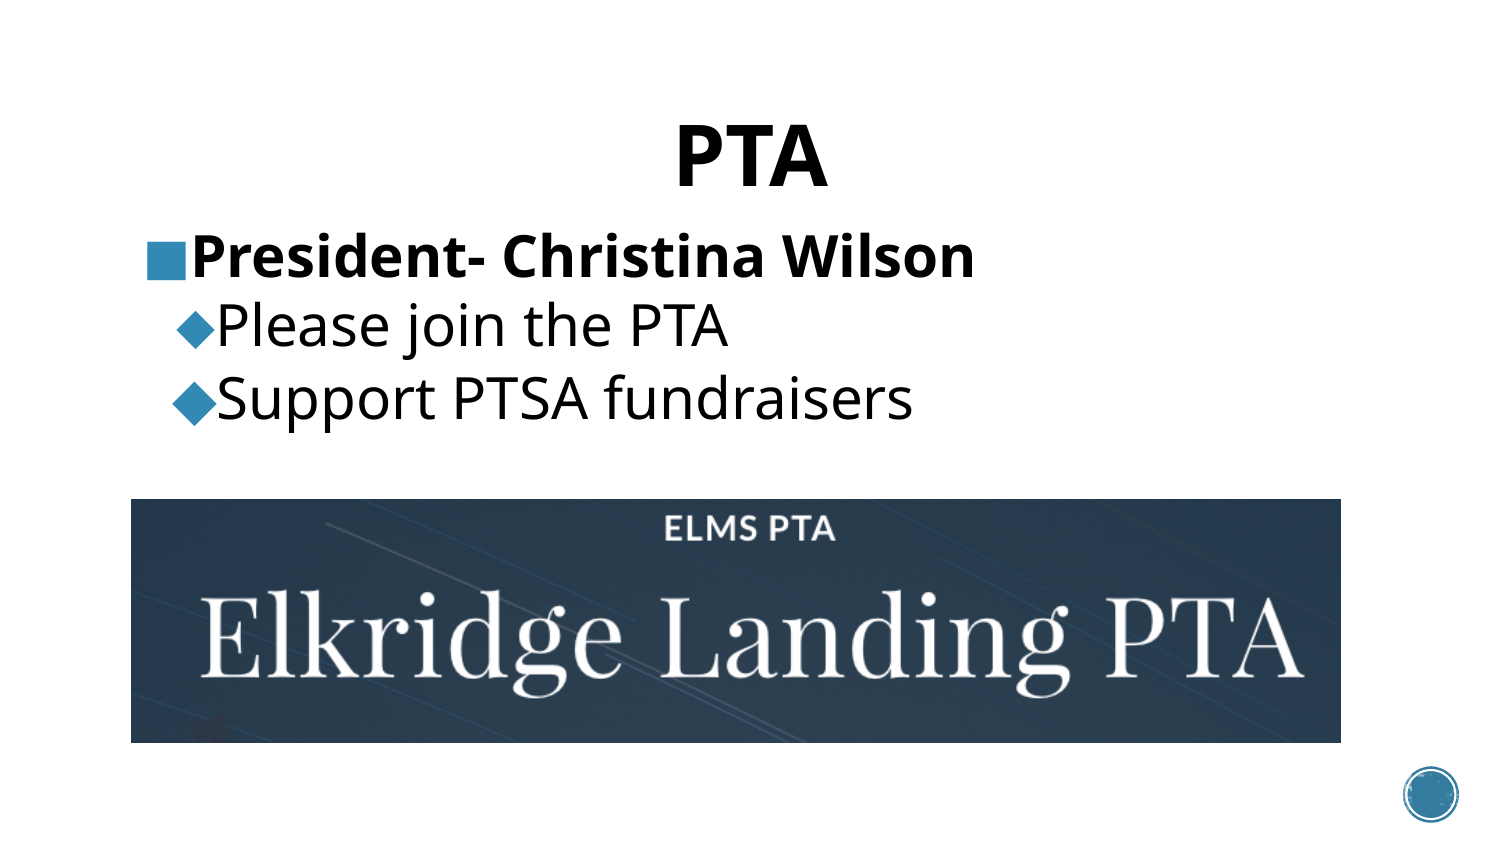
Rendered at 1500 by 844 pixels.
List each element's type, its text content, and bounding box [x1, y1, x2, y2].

picture [131, 499, 1341, 744]
list President- Christina Wilson Please join the PTA Support PTSA fundraisers [131, 221, 1366, 808]
title PTA [131, 59, 1370, 258]
picture [1402, 766, 1460, 823]
